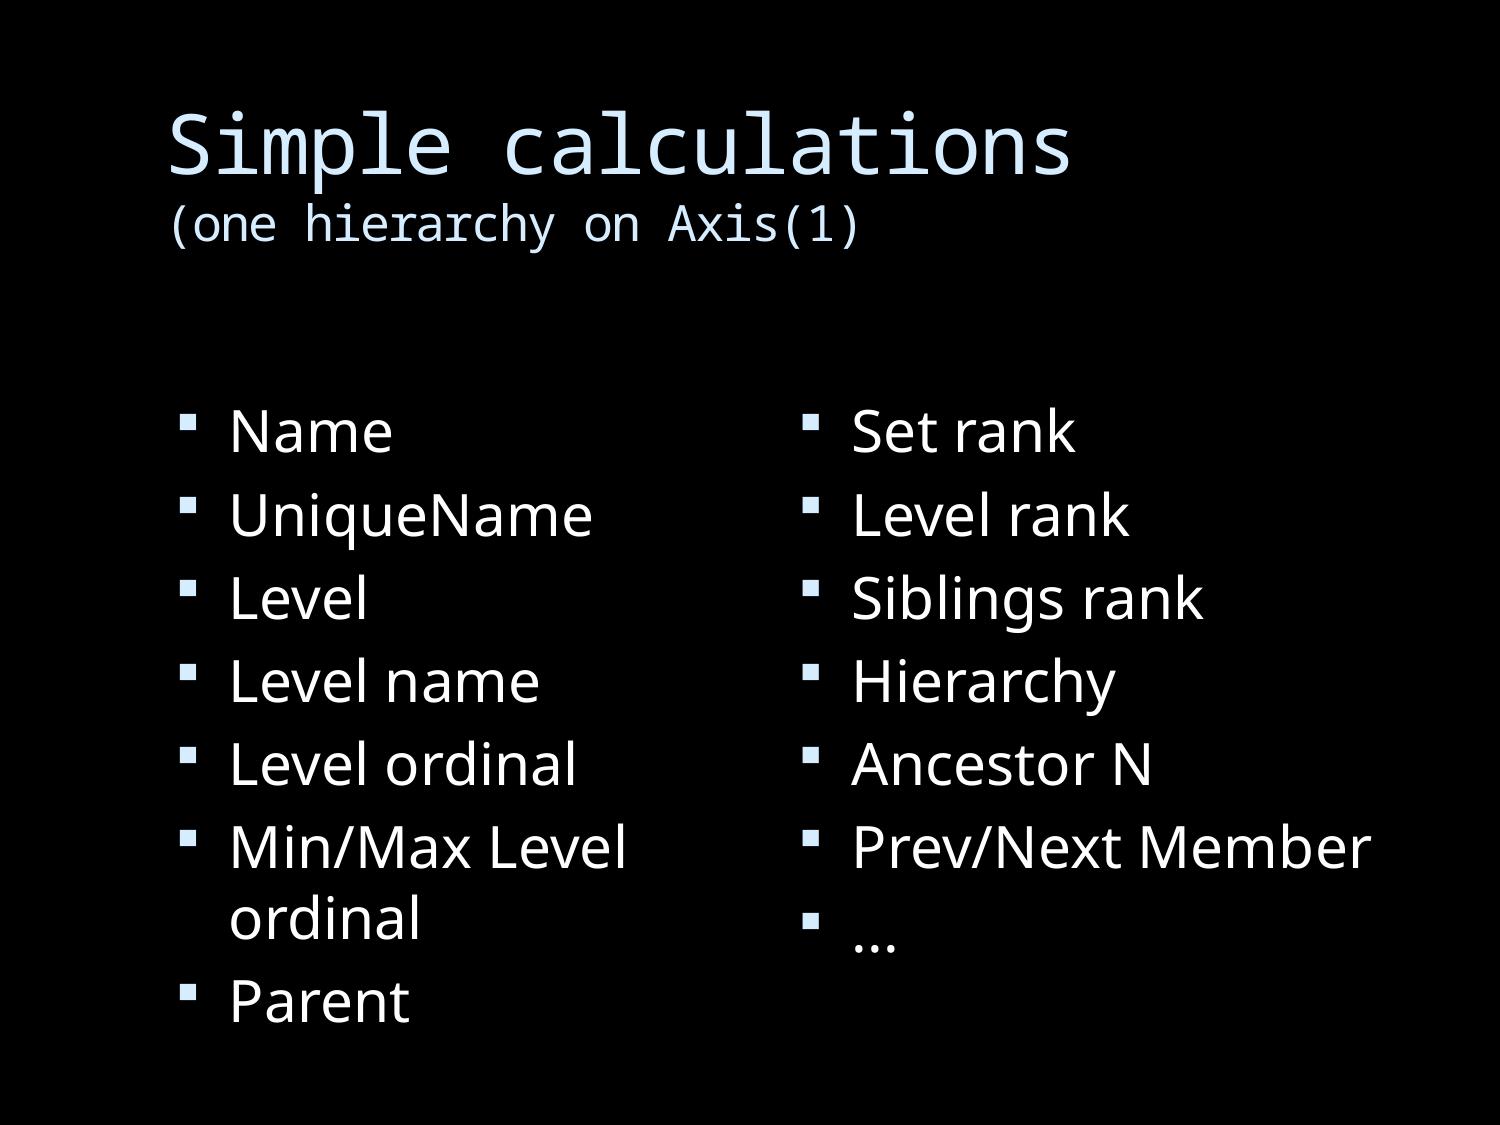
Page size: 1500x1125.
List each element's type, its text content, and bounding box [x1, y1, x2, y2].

list Name UniqueName Level Level name Level ordinal Min/Max Level ordinal Parent Set rank Level rank Siblings rank Hierarchy Ancestor N Prev/Next Member ... [150, 386, 1425, 1043]
title Simple calculations (one hierarchy on Axis(1) [150, 83, 1425, 234]
